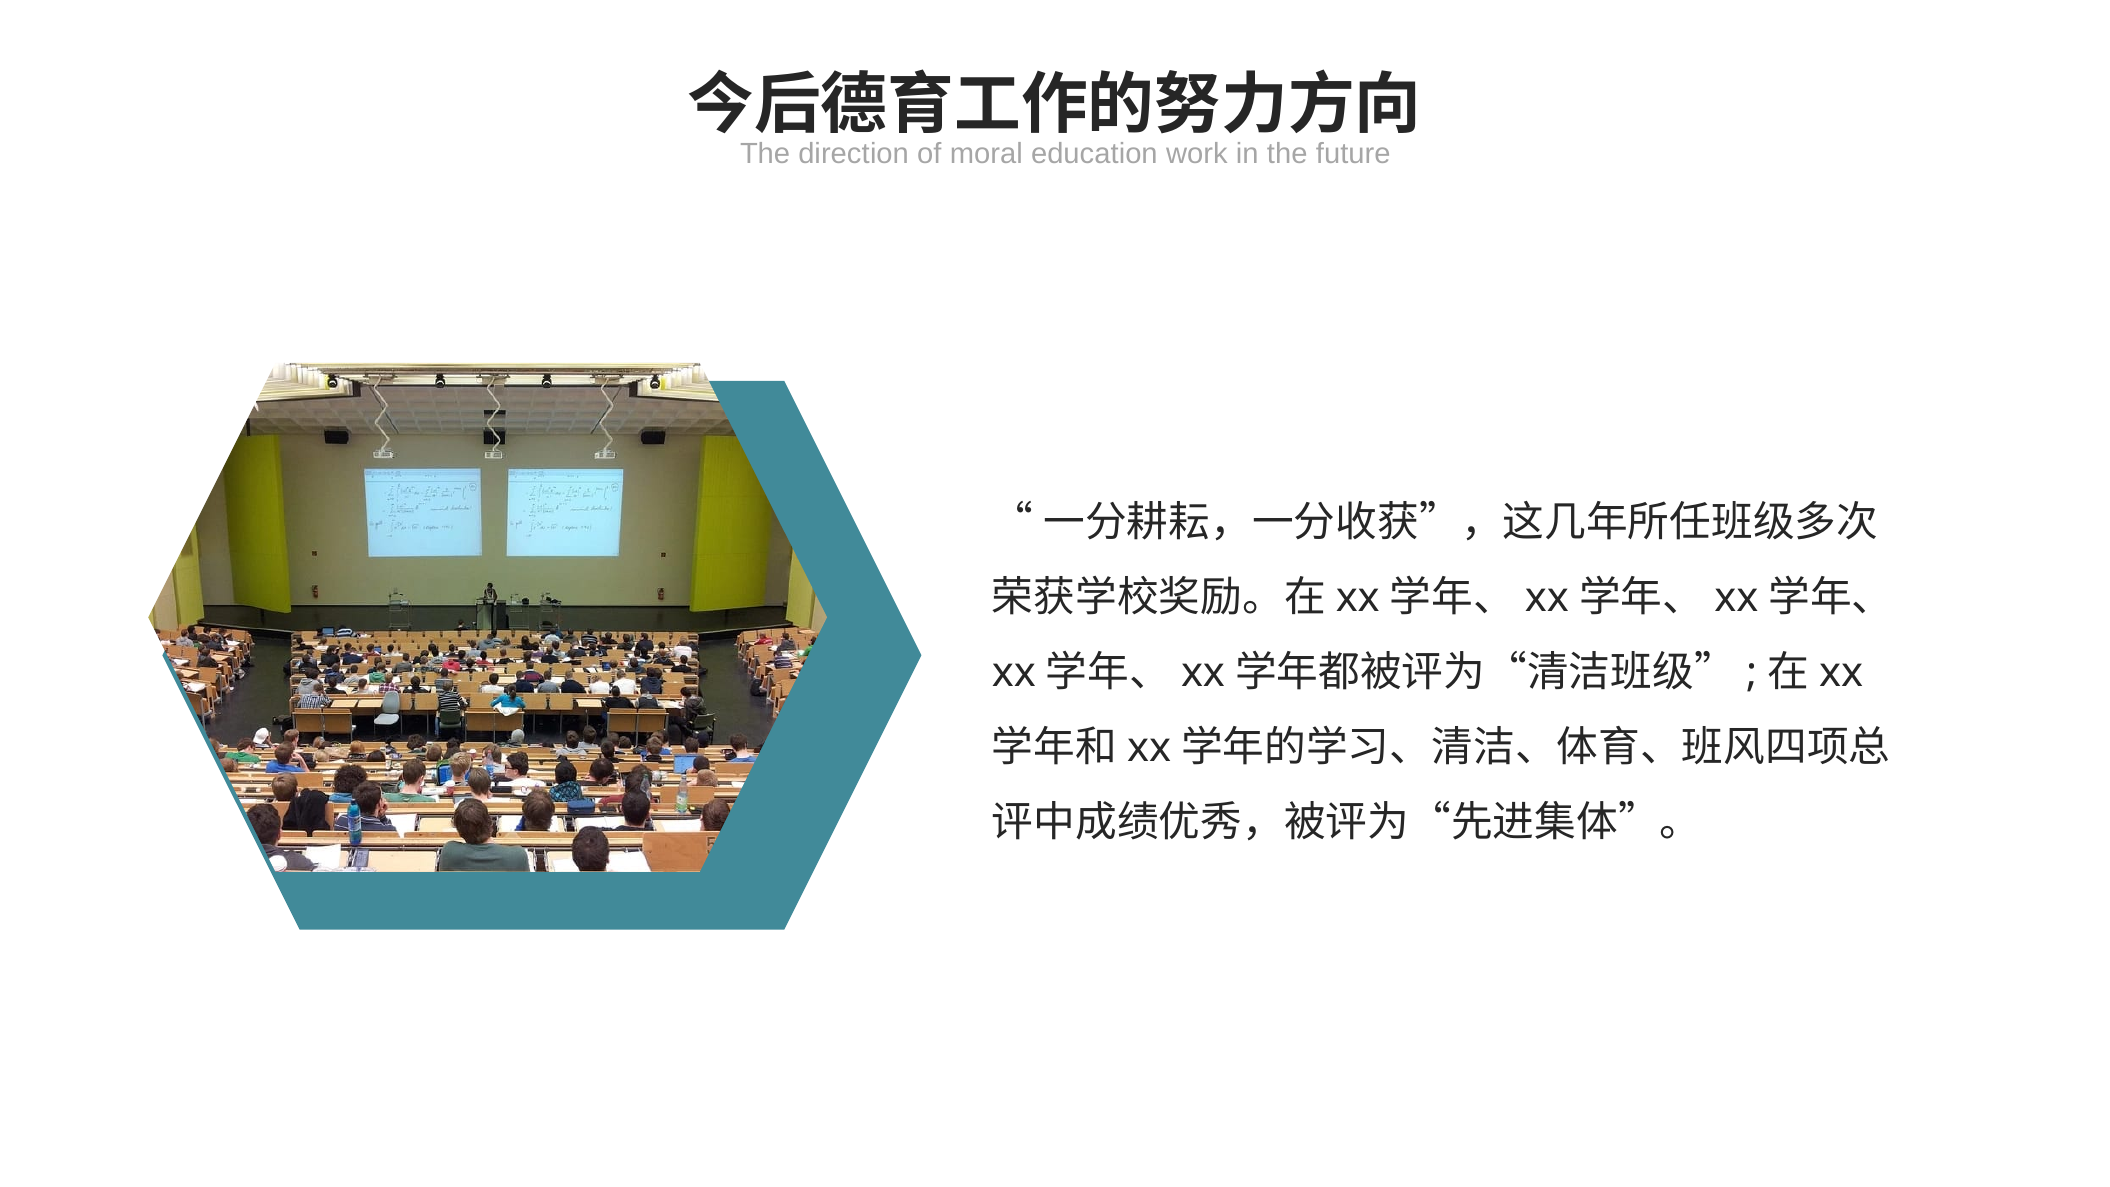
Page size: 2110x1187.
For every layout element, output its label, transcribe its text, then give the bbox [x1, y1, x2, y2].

text_box 今后德育工作的努力方向 [391, 61, 1718, 142]
text_box [828, 466, 923, 845]
text_box [269, 872, 815, 931]
text_box The direction of moral education work in the future [406, 134, 1725, 170]
picture [148, 362, 828, 872]
text_box “一分耕耘，一分收获”，这几年所任班级多次荣获学校奖励。在xx学年、xx学年、xx学年、xx学年、xx学年都被评为“清洁班级”;在xx学年和xx学年的学习、清洁、体育、班风四项总评中成绩优秀，被评为“先进集体”。 [977, 462, 1929, 853]
